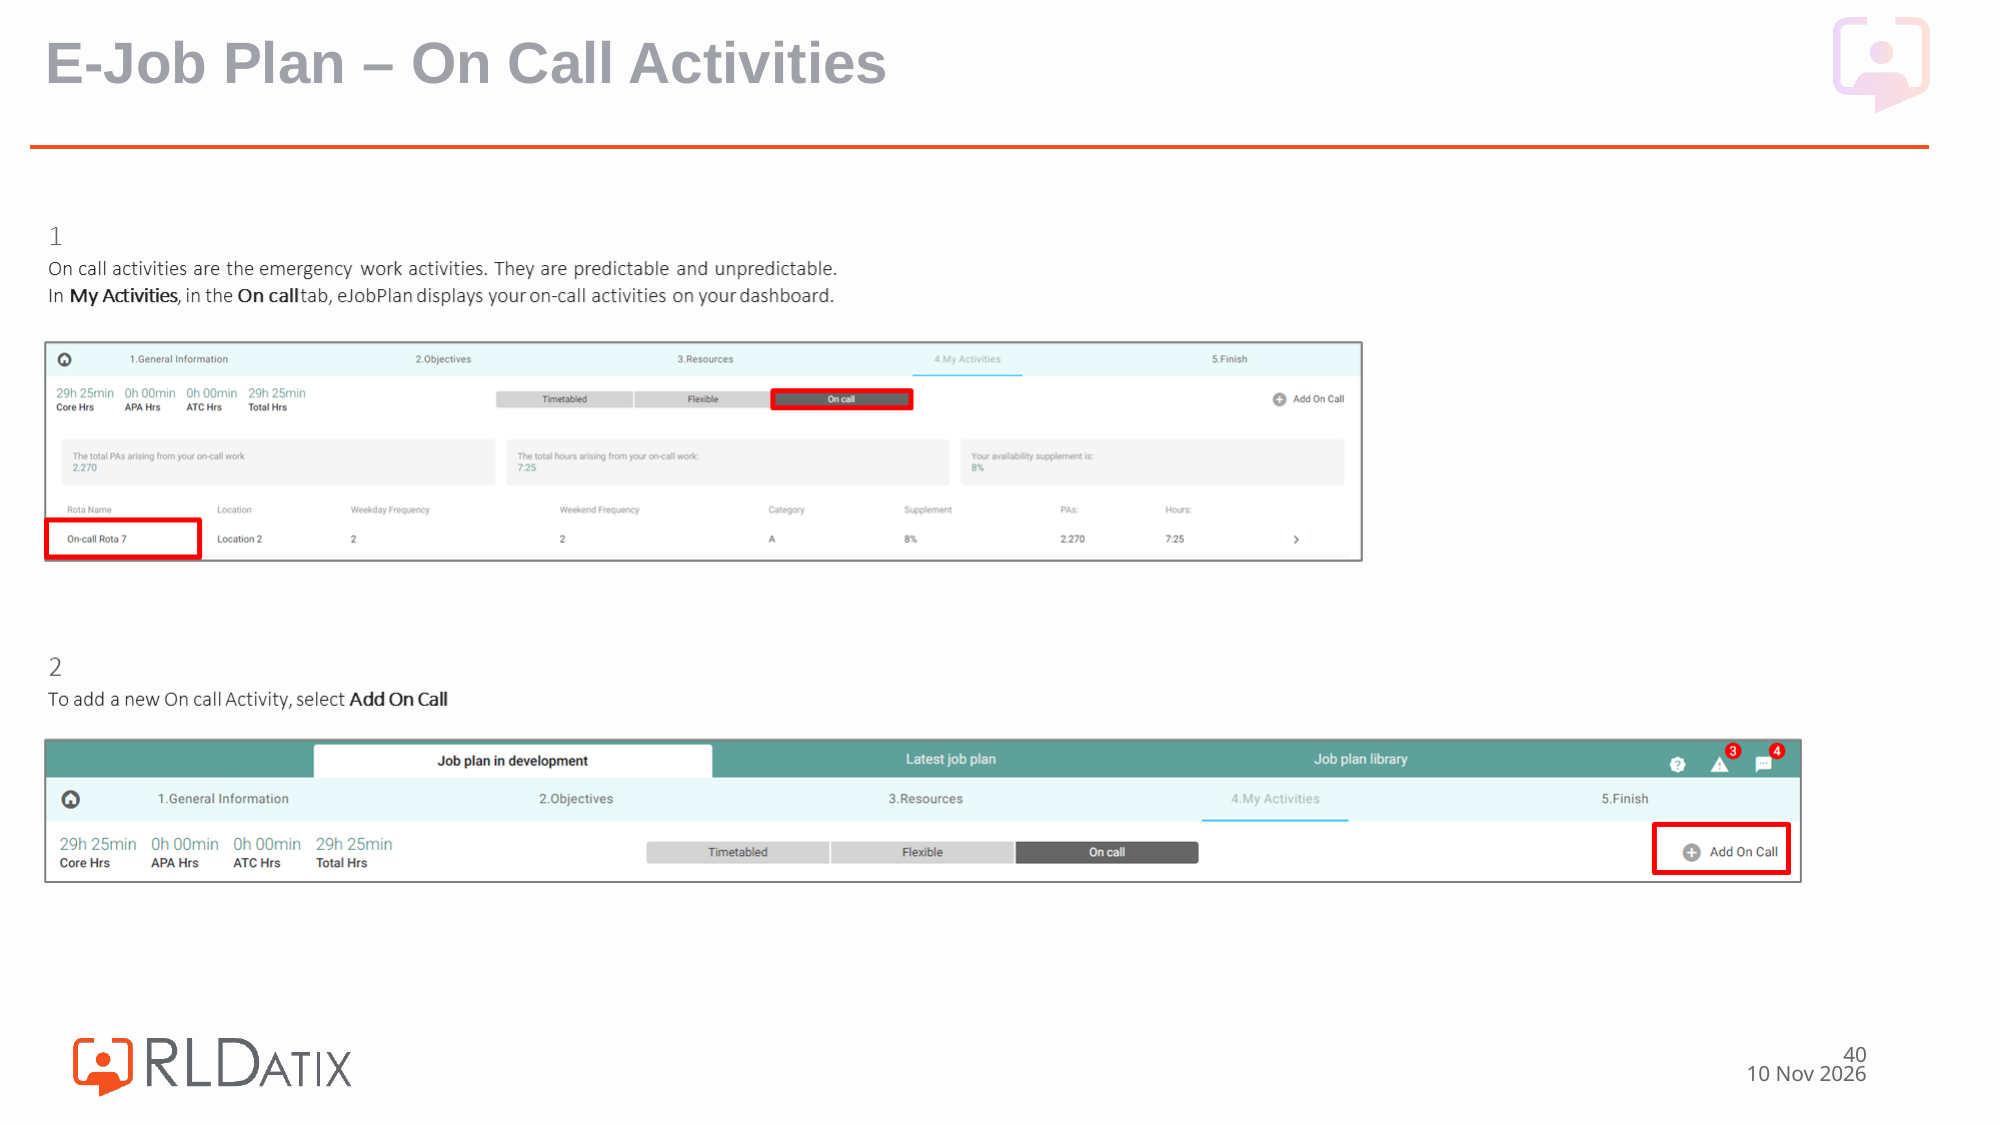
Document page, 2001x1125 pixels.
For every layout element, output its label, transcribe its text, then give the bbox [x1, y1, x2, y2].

slide_number 40 [1806, 1034, 1882, 1083]
slide_number 21-Mar-23 [1641, 1036, 1882, 1096]
picture [30, 209, 1802, 883]
title E-Job Plan – On Call Activities [30, 16, 1811, 114]
picture [72, 1036, 352, 1098]
